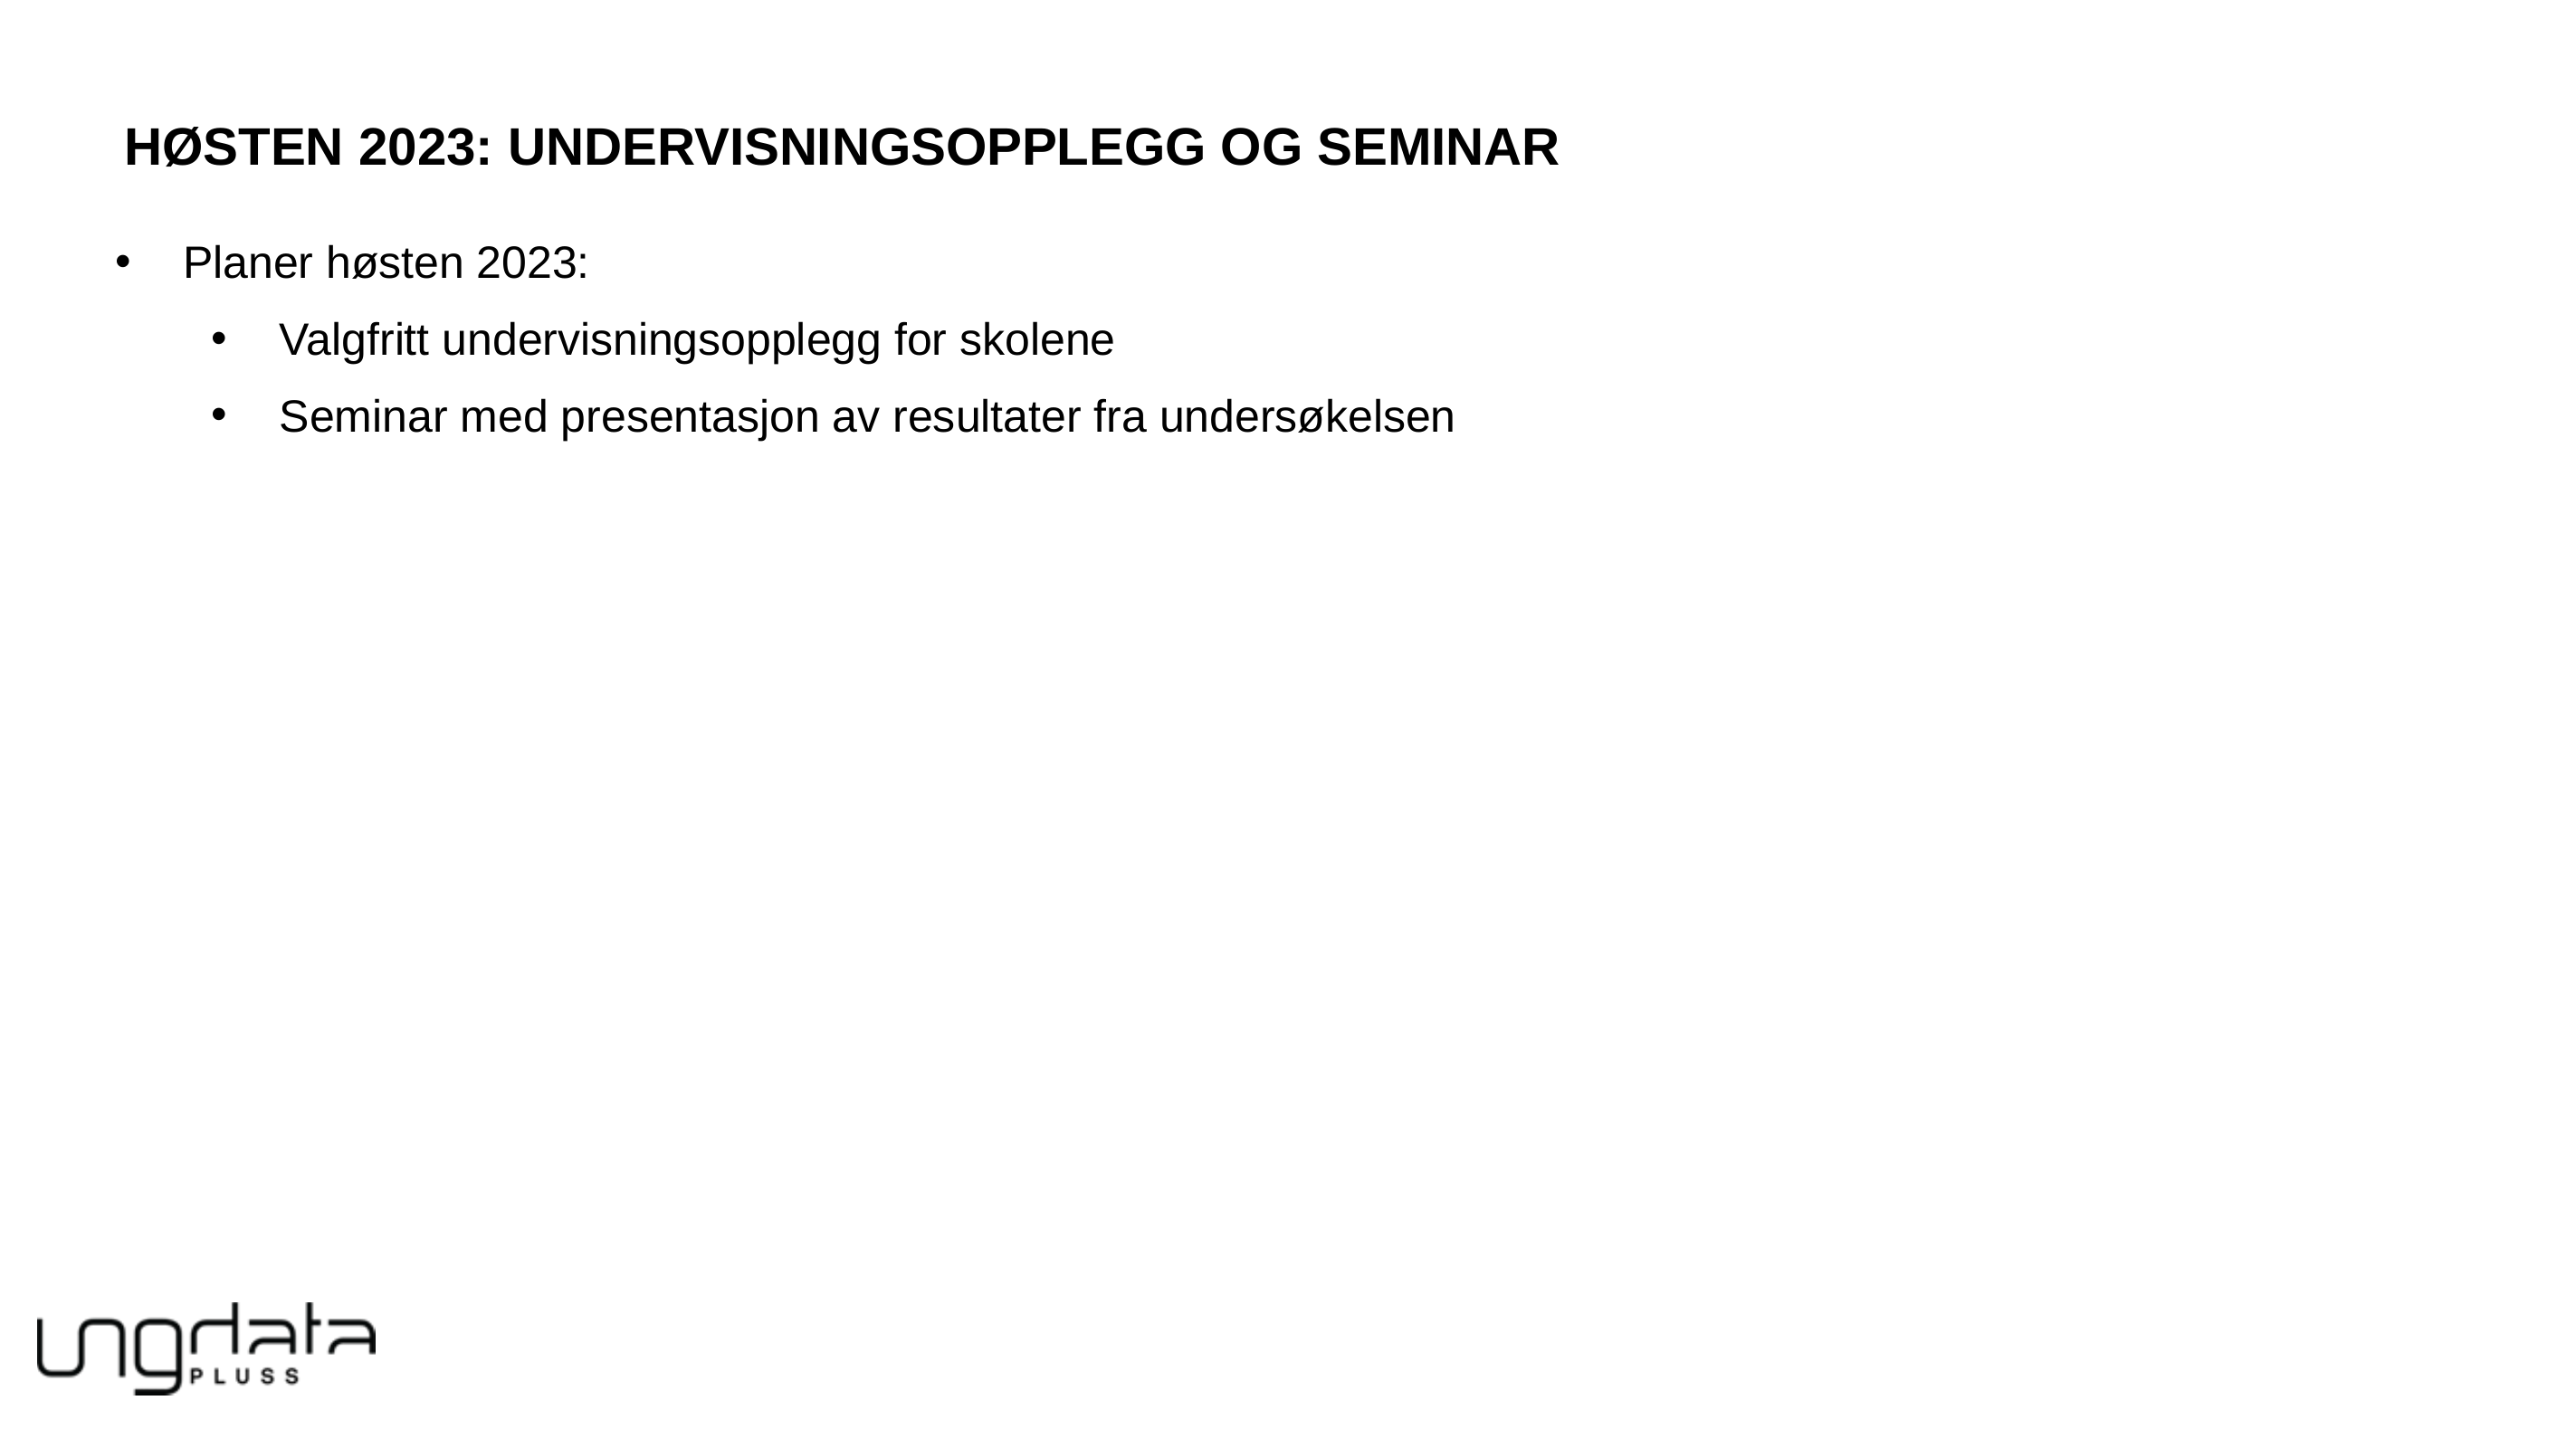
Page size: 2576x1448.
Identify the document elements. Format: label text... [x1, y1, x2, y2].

picture [37, 1302, 376, 1396]
text_box Planer høsten 2023: Valgfritt undervisningsopplegg for skolene Seminar med presentasjon av resultater fra undersøkelsen [101, 226, 1638, 449]
list Høsten 2023: Undervisningsopplegg og seminar [124, 112, 1775, 192]
